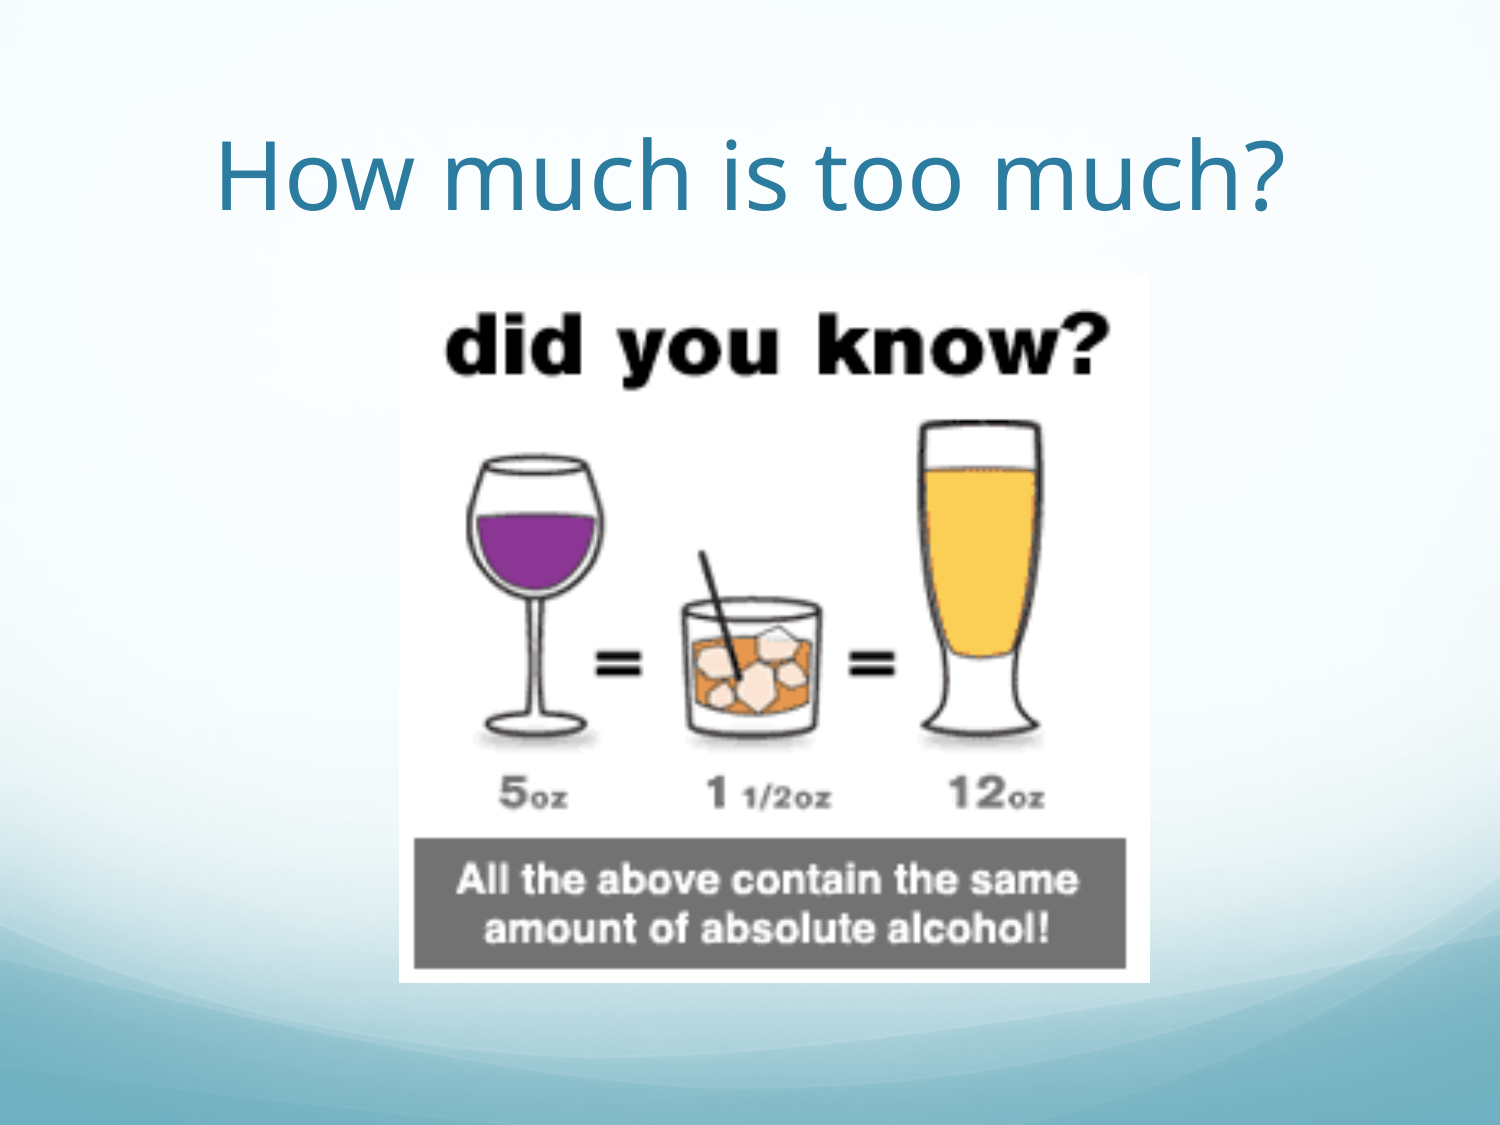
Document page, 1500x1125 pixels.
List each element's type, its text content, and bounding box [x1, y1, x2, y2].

picture [399, 274, 1151, 984]
title How much is too much? [90, 17, 1410, 237]
